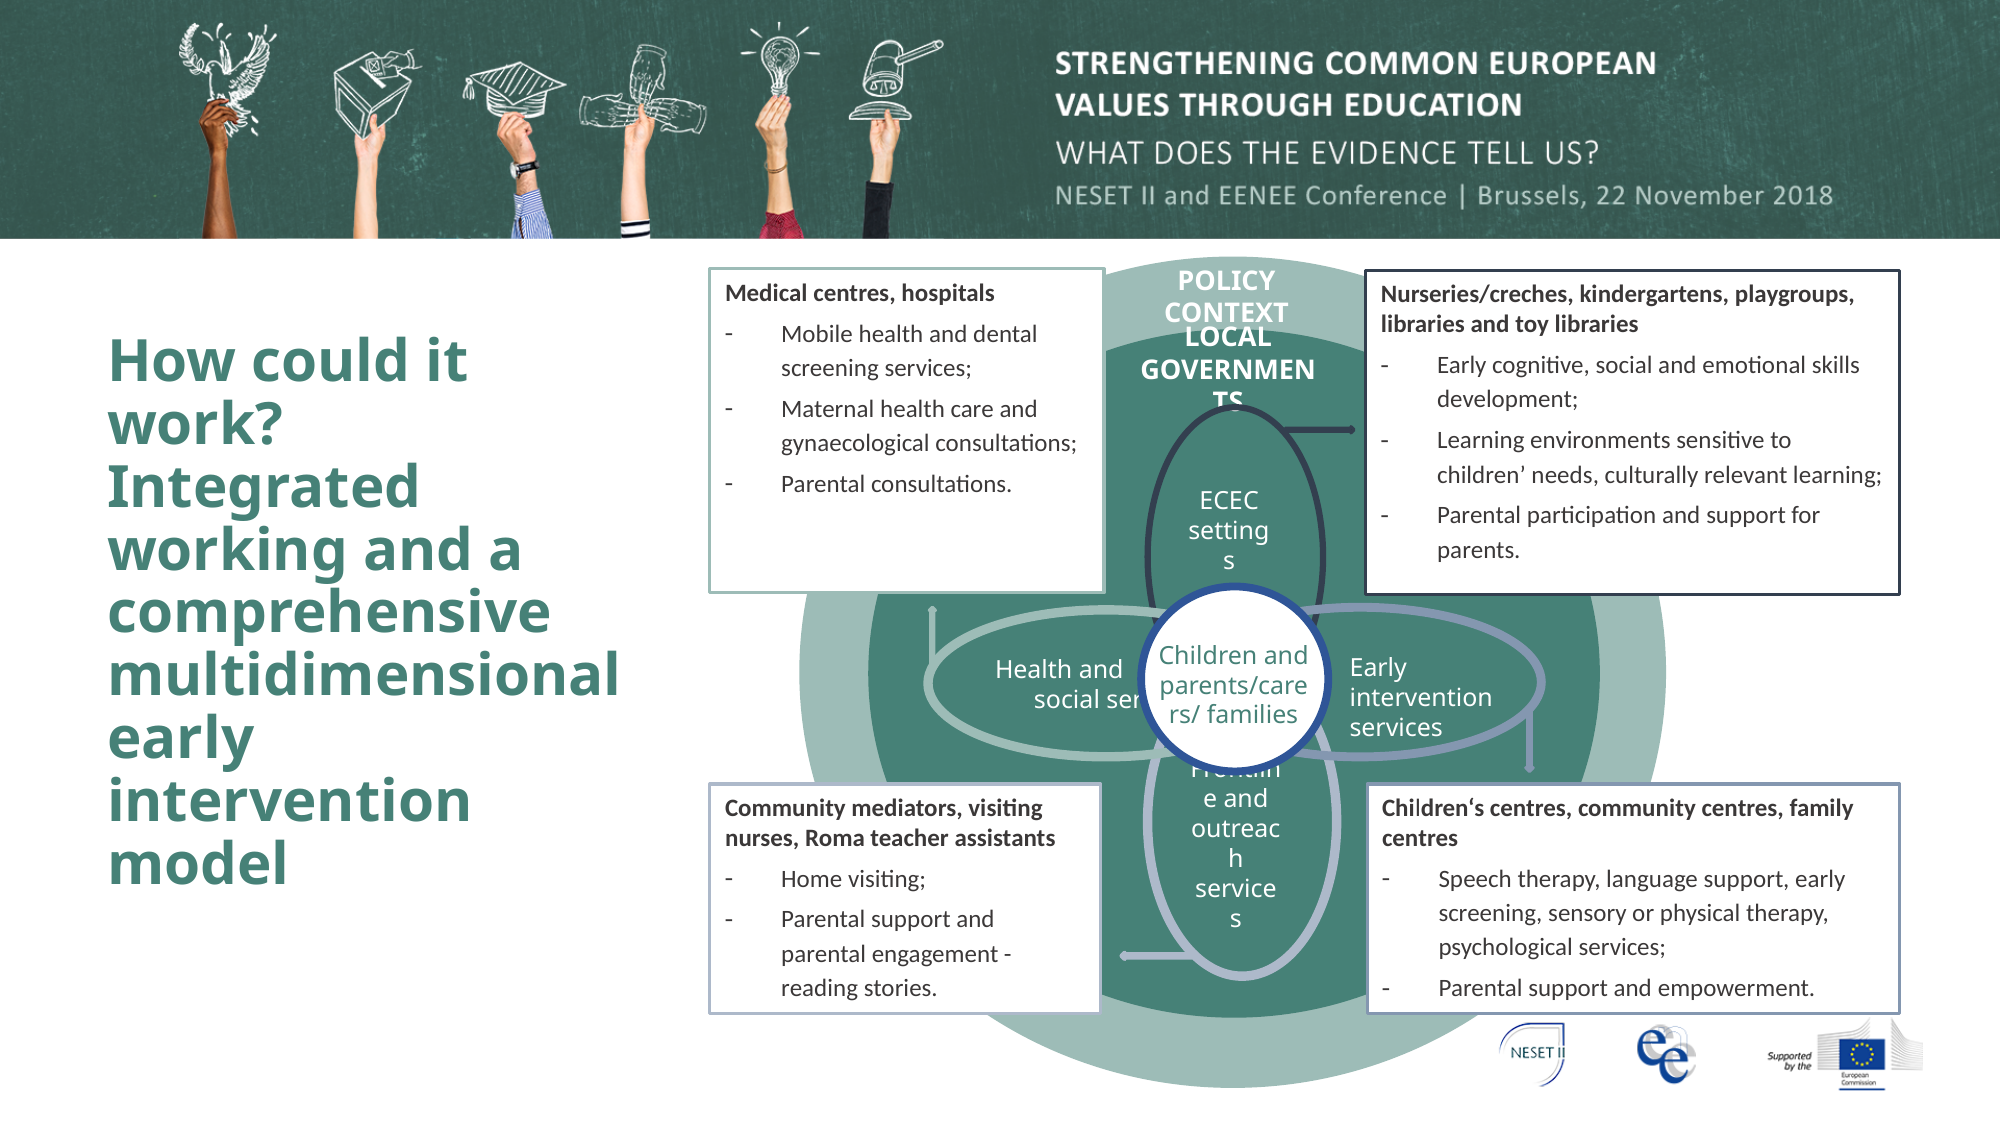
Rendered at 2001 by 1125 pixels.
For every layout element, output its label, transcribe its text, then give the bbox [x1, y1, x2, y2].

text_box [709, 260, 1900, 1084]
title How could it work? Integrated working and a comprehensive multidimensional early intervention model [92, 260, 642, 865]
picture [0, 0, 2000, 1125]
